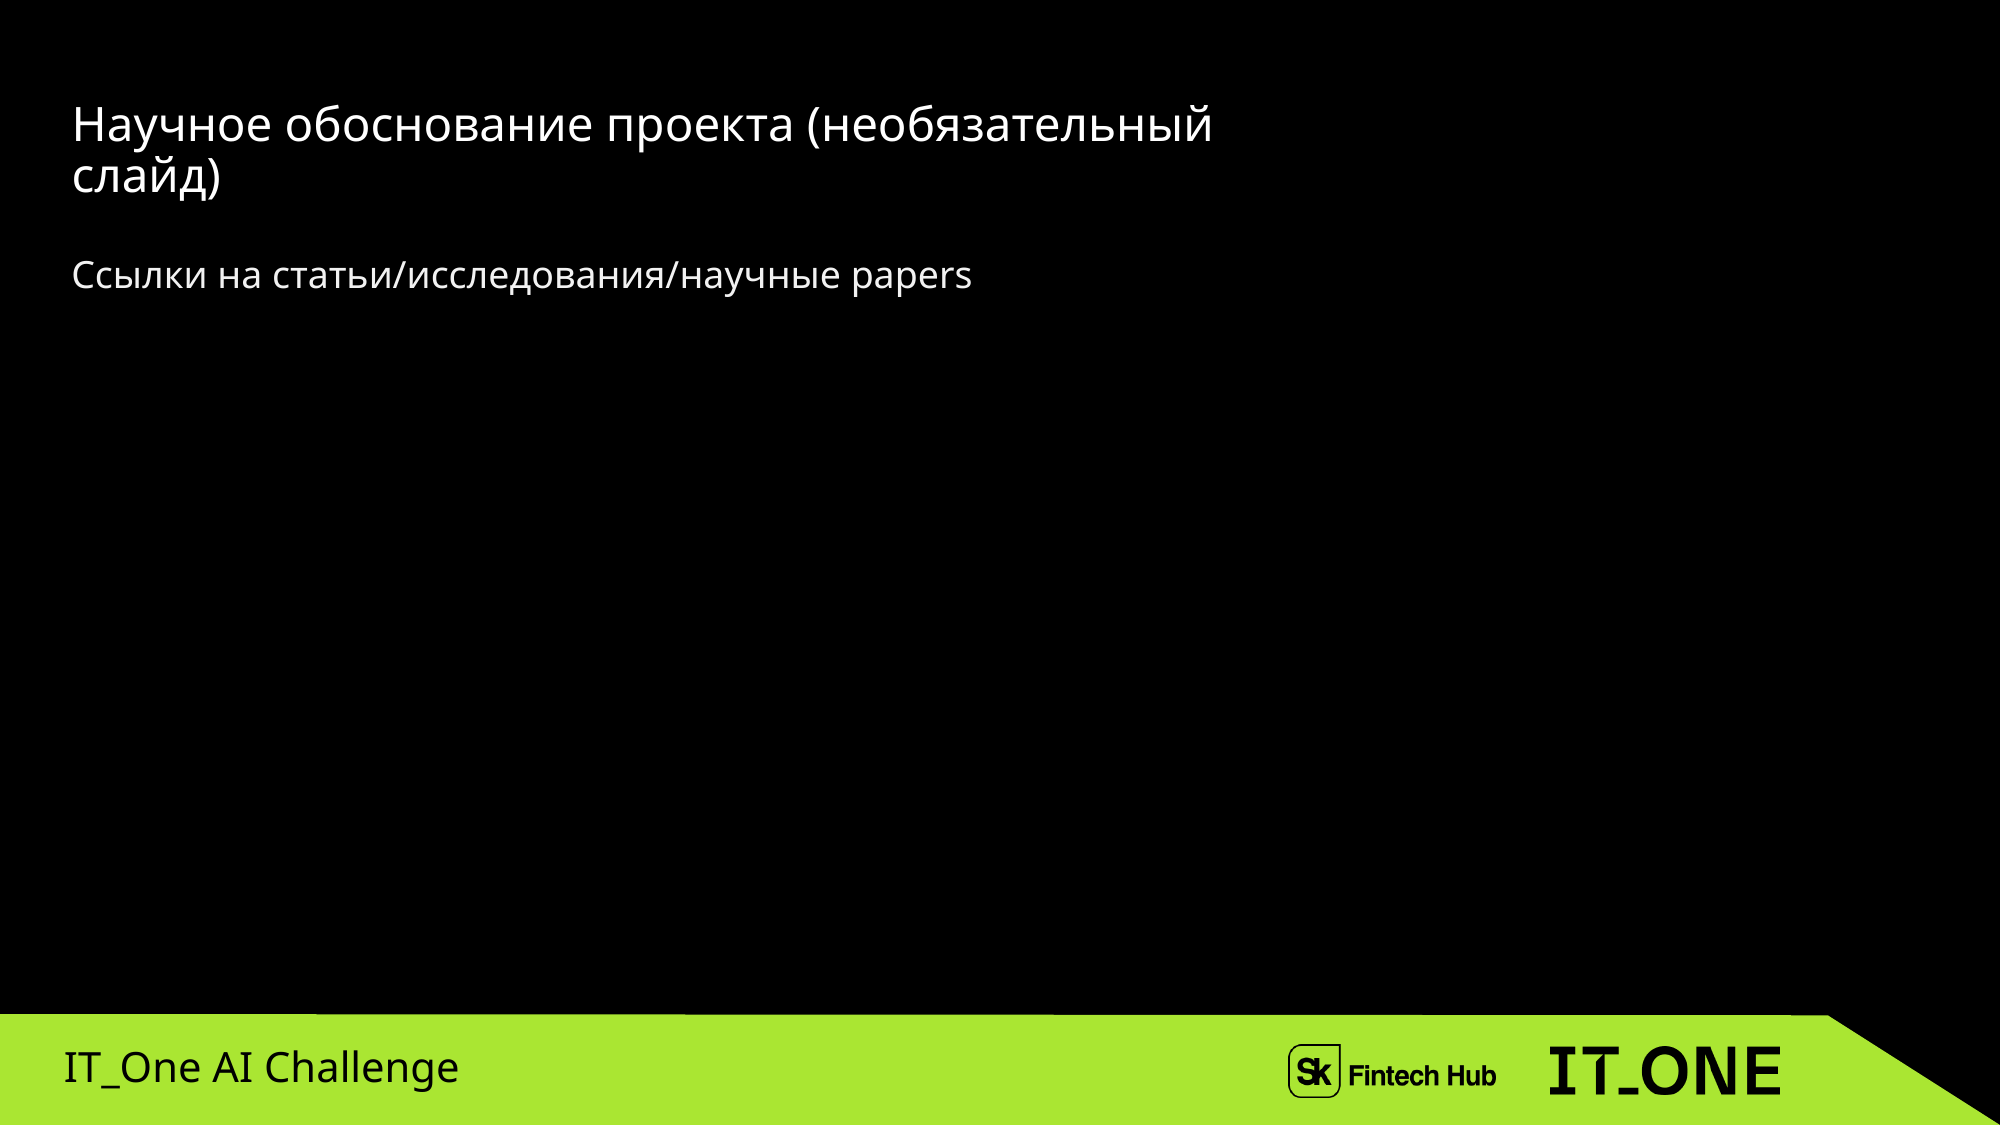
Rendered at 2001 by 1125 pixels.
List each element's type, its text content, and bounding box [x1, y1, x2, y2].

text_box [0, 1014, 2000, 1125]
text_box Ссылки на статьи/исследования/научные papers [56, 243, 1946, 304]
title Научное обоснование проекта (необязательный слайд) [56, 92, 1289, 211]
